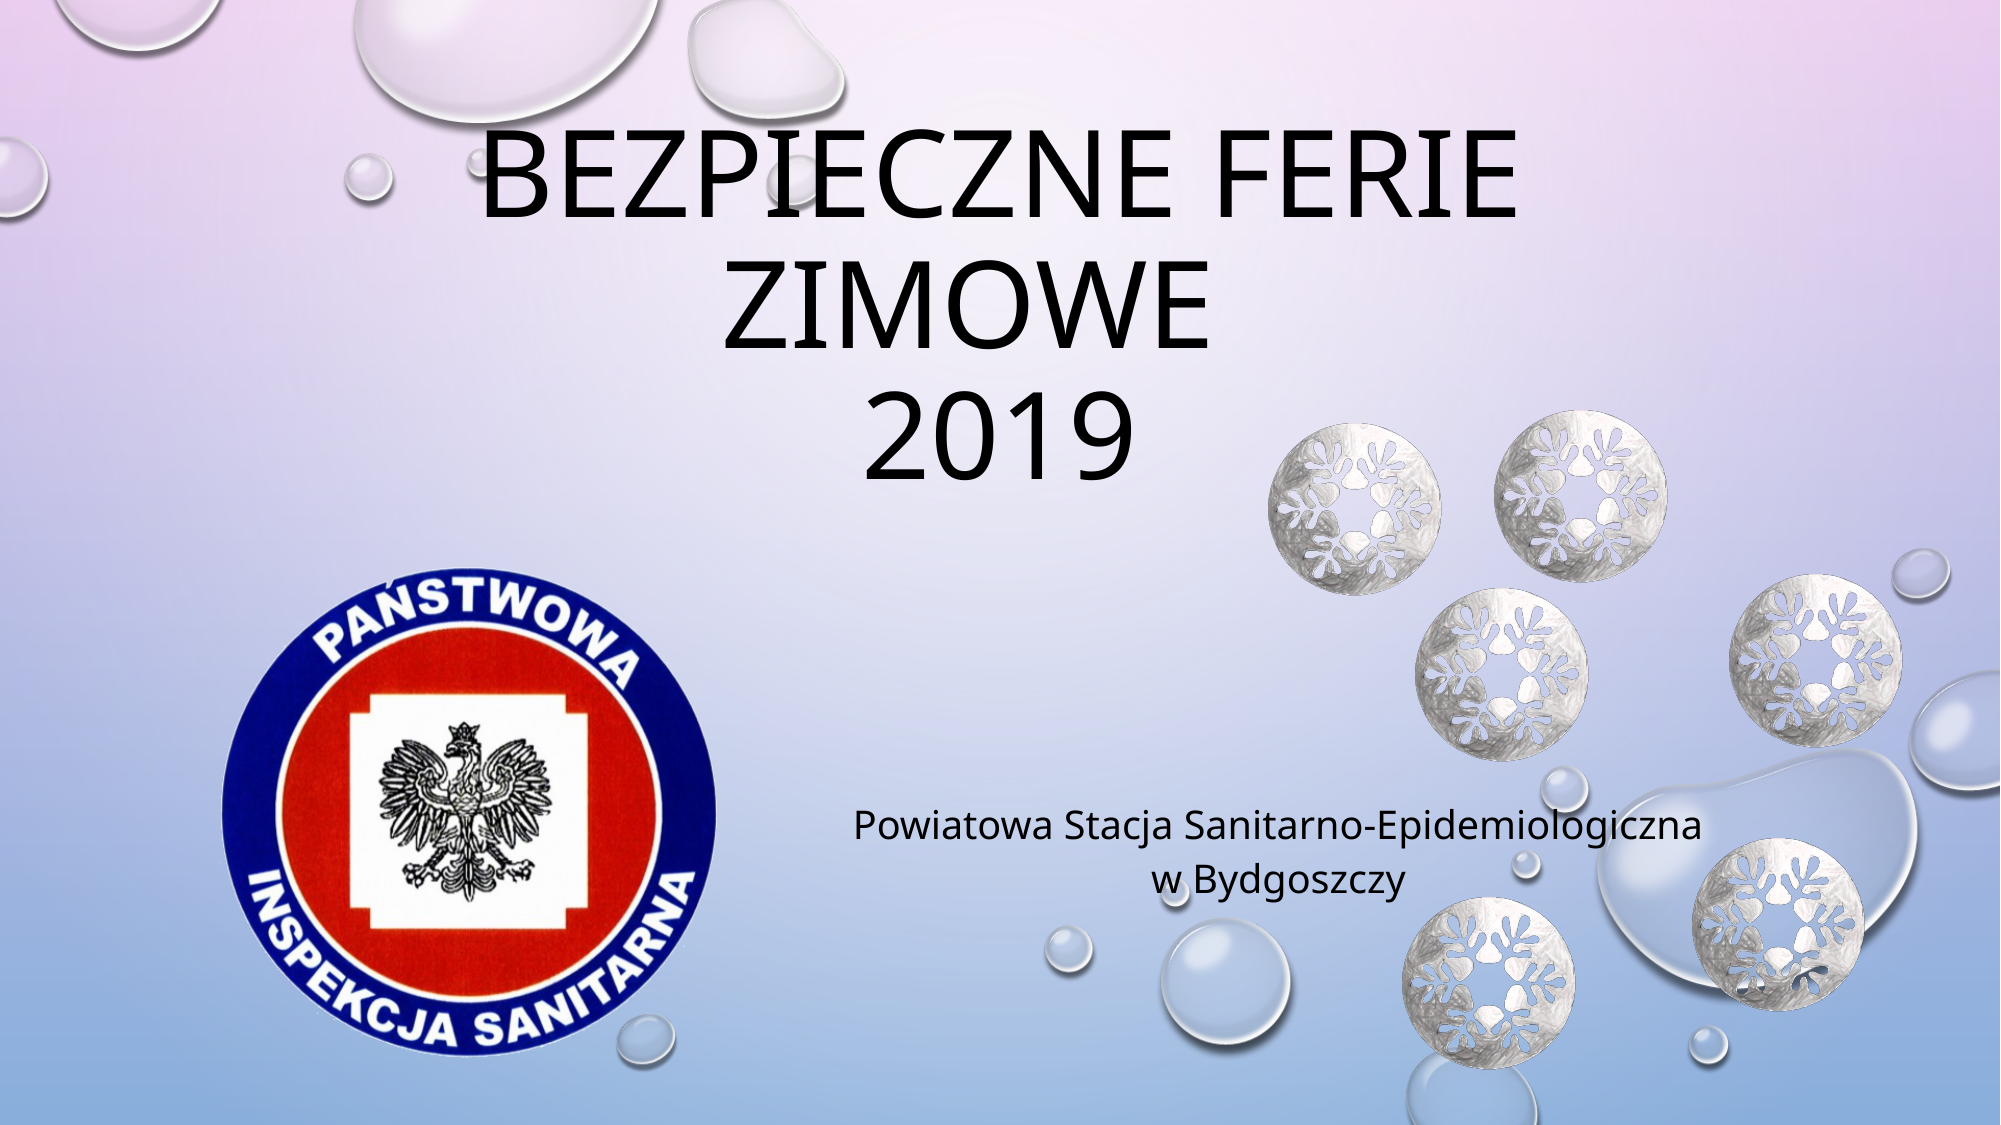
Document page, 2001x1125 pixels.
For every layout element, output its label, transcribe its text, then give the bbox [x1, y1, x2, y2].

title BEZPIECZNE FERIE ZIMOWE 2019 [287, 101, 1713, 514]
text_box Powiatowa Stacja Sanitarno-Epidemiologiczna w Bydgoszczy [723, 746, 1922, 911]
picture [0, 0, 2000, 1125]
